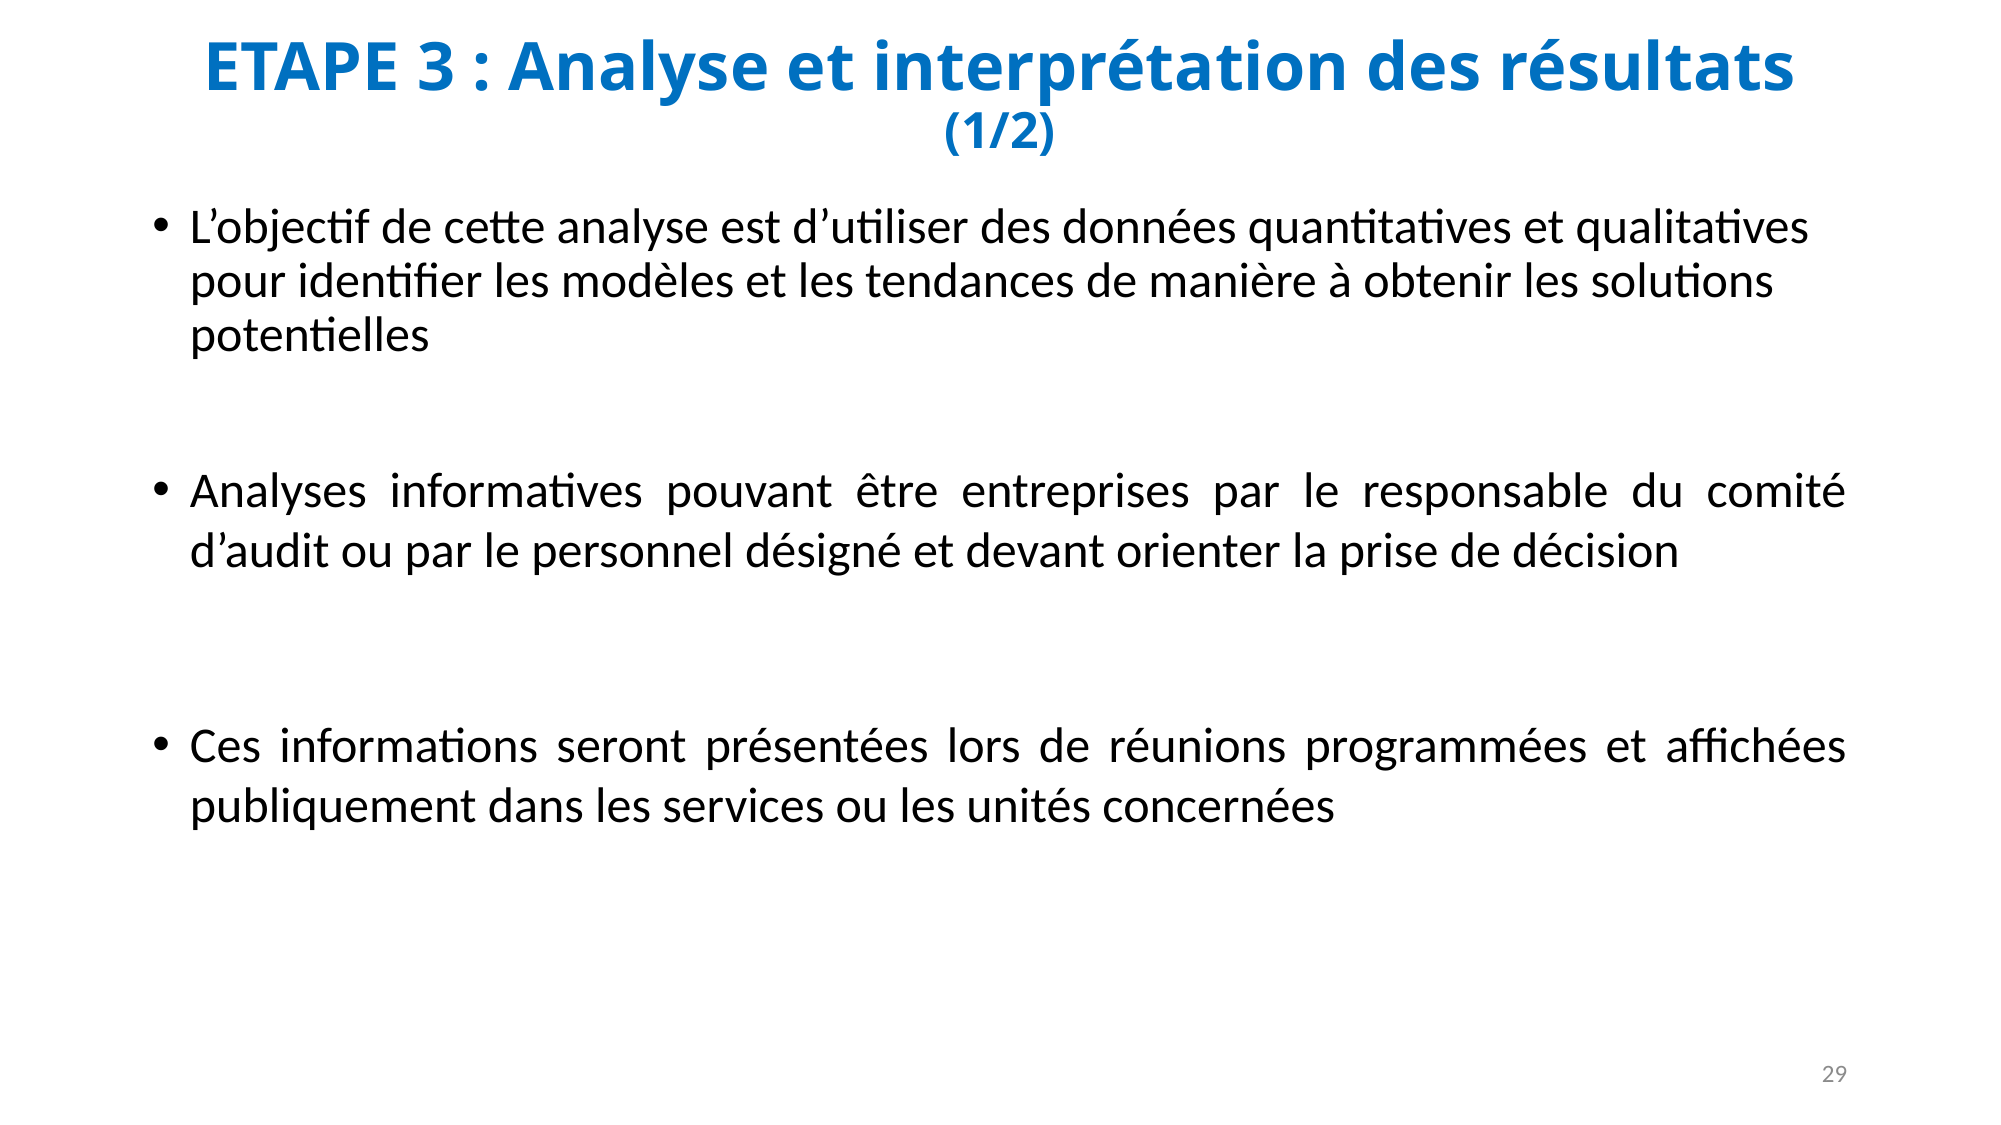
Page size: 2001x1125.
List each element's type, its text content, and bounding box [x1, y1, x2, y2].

title ETAPE 3 : Analyse et interprétation des résultats (1/2) [137, 22, 1863, 170]
slide_number 29 [1412, 1042, 1863, 1103]
list L’objectif de cette analyse est d’utiliser des données quantitatives et qualitatives pour identifier les modèles et les tendances de manière à obtenir les solutions potentielles Analyses informatives pouvant être entreprises par le responsable du comité d’audit ou par le personnel désigné et devant orienter la prise de décision Ces informations seront présentées lors de réunions programmées et affichées publiquement dans les services ou les unités concernées [137, 192, 1863, 1066]
